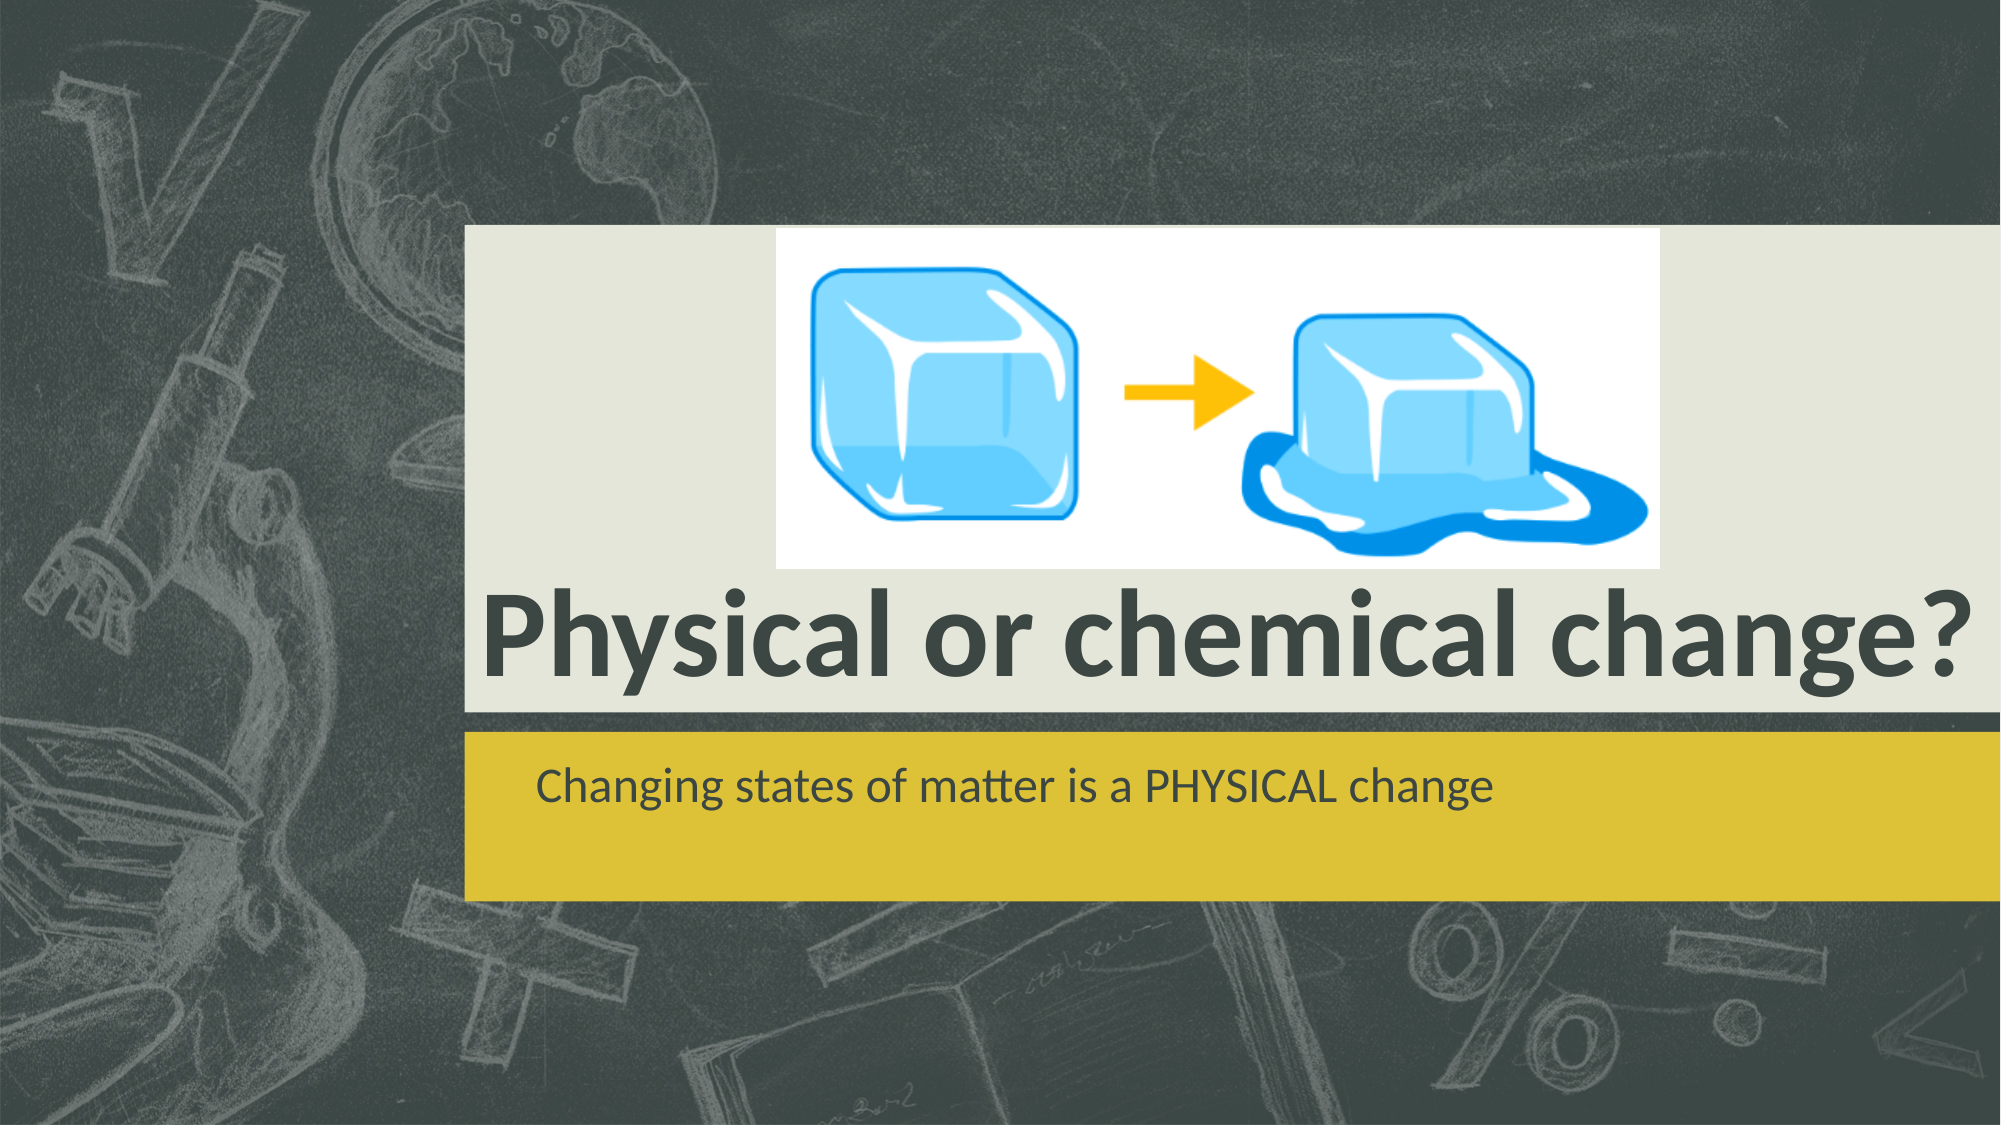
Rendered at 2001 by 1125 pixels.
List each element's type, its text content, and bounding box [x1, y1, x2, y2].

picture [0, 0, 2001, 1125]
title Physical or chemical change? [465, 318, 2000, 711]
subtitle Changing states of matter is a PHYSICAL change [520, 744, 1916, 887]
